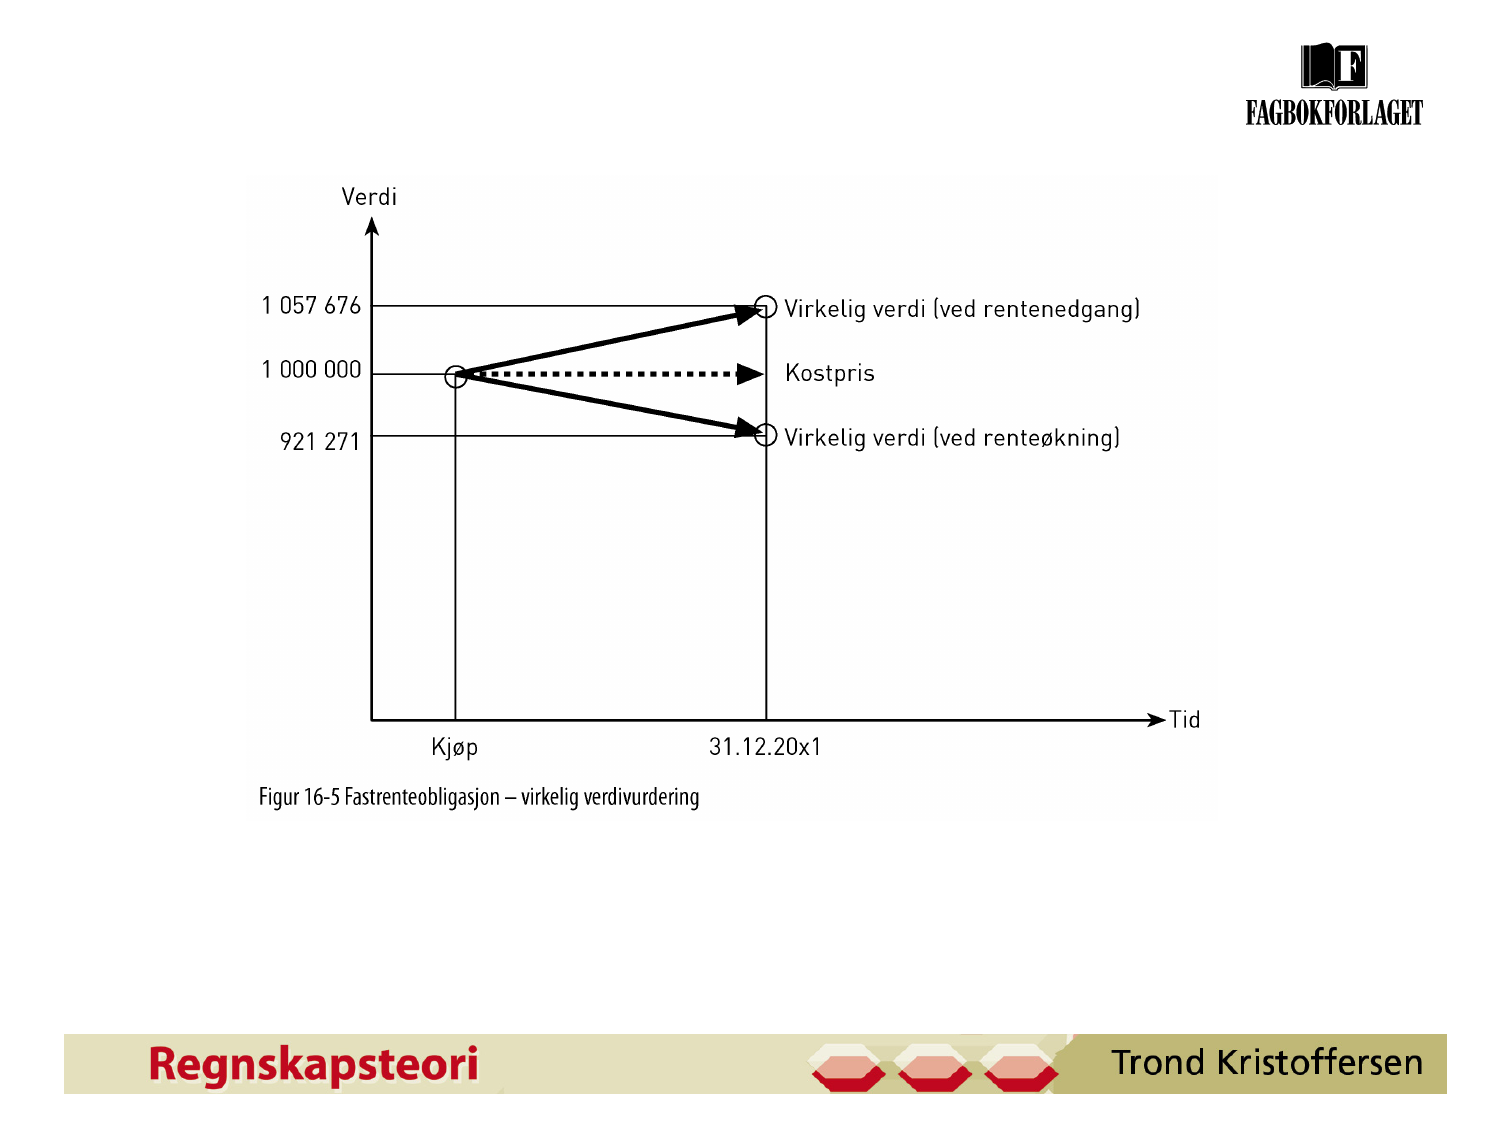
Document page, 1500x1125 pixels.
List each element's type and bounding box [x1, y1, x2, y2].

picture [245, 175, 1219, 821]
picture [64, 1034, 1447, 1094]
